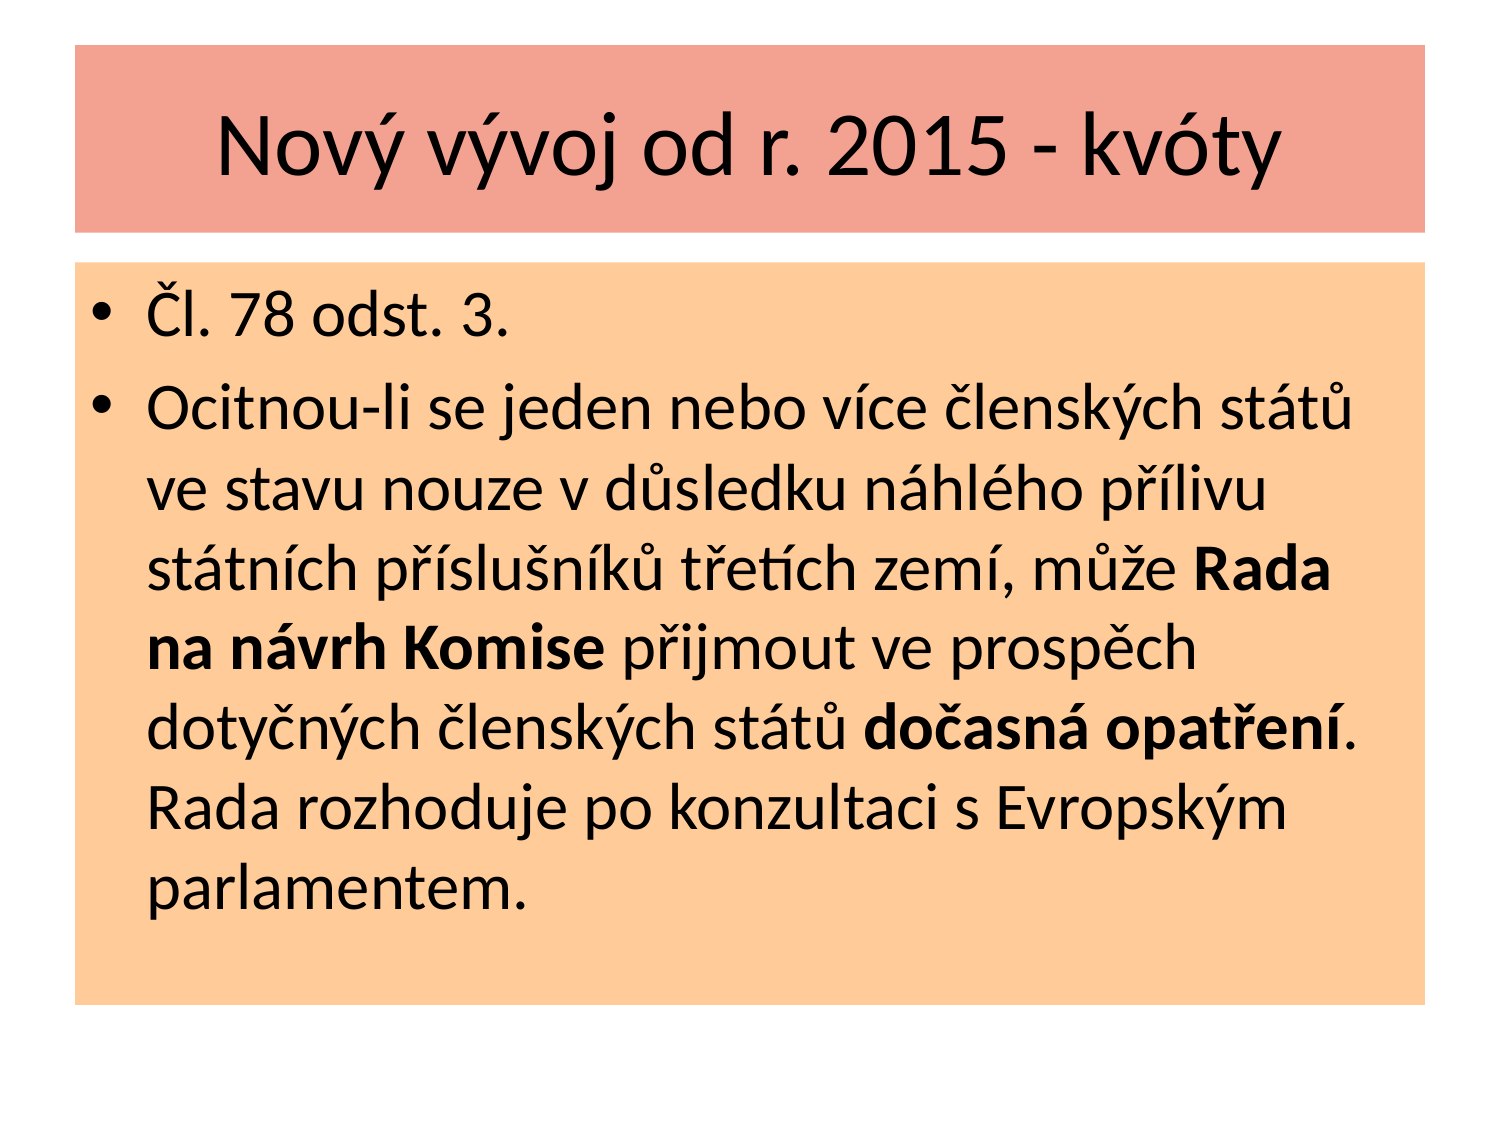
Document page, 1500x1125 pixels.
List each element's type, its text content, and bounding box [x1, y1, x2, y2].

title Nový vývoj od r. 2015 - kvóty [75, 45, 1425, 233]
list Čl. 78 odst. 3. Ocitnou-li se jeden nebo více členských států ve stavu nouze v důsledku náhlého přílivu státních příslušníků třetích zemí, může Rada na návrh Komise přijmout ve prospěch dotyčných členských států dočasná opatření. Rada rozhoduje po konzultaci s Evropským parlamentem. [75, 262, 1425, 1005]
